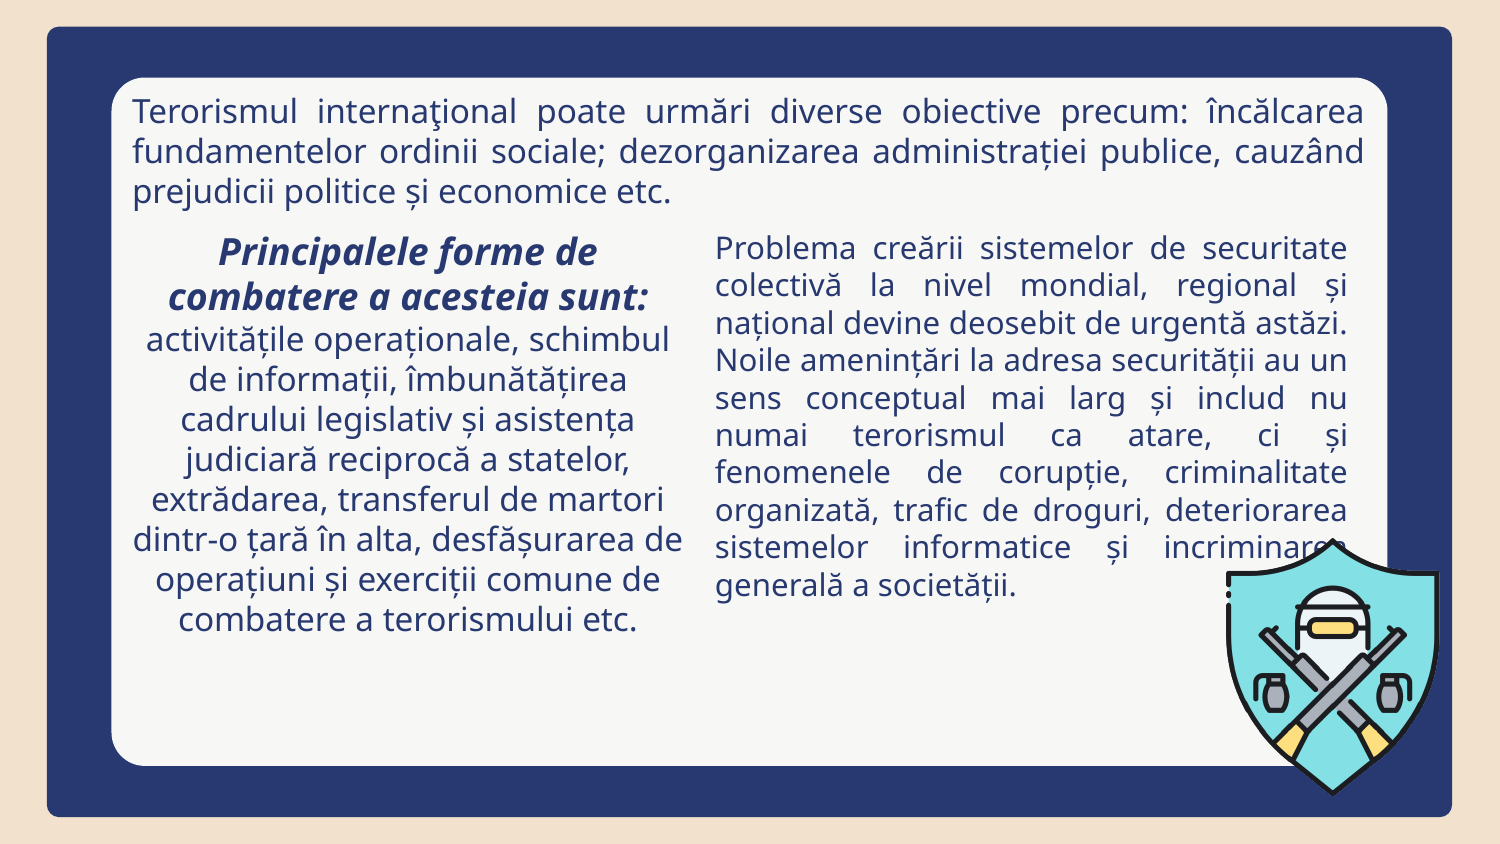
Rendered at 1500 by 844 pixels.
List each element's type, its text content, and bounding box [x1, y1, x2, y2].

picture [1203, 538, 1462, 797]
list Principalele forme de combatere a acesteia sunt: activitățile operaționale, schimbul de informații, îmbunătățirea cadrului legislativ și asistența judiciară reciprocă a statelor, extrădarea, transferul de martori dintr-o țară în alta, desfășurarea de operațiuni și exerciții comune de combatere a terorismului etc. [116, 213, 700, 743]
text_box Problema creării sistemelor de securitate colectivă la nivel mondial, regional și național devine deosebit de urgentă astăzi. Noile amenințări la adresa securității au un sens conceptual mai larg și includ nu numai terorismul ca atare, ci și fenomenele de corupție, criminalitate organizată, trafic de droguri, deteriorarea sistemelor informatice și incriminarea generală a societății. [699, 213, 1364, 618]
title Terorismul internaţional poate urmări diverse obiective precum: încălcarea fundamentelor ordinii sociale; dezorganizarea administrației publice, cauzând prejudicii politice și economice etc. [116, 87, 1382, 214]
